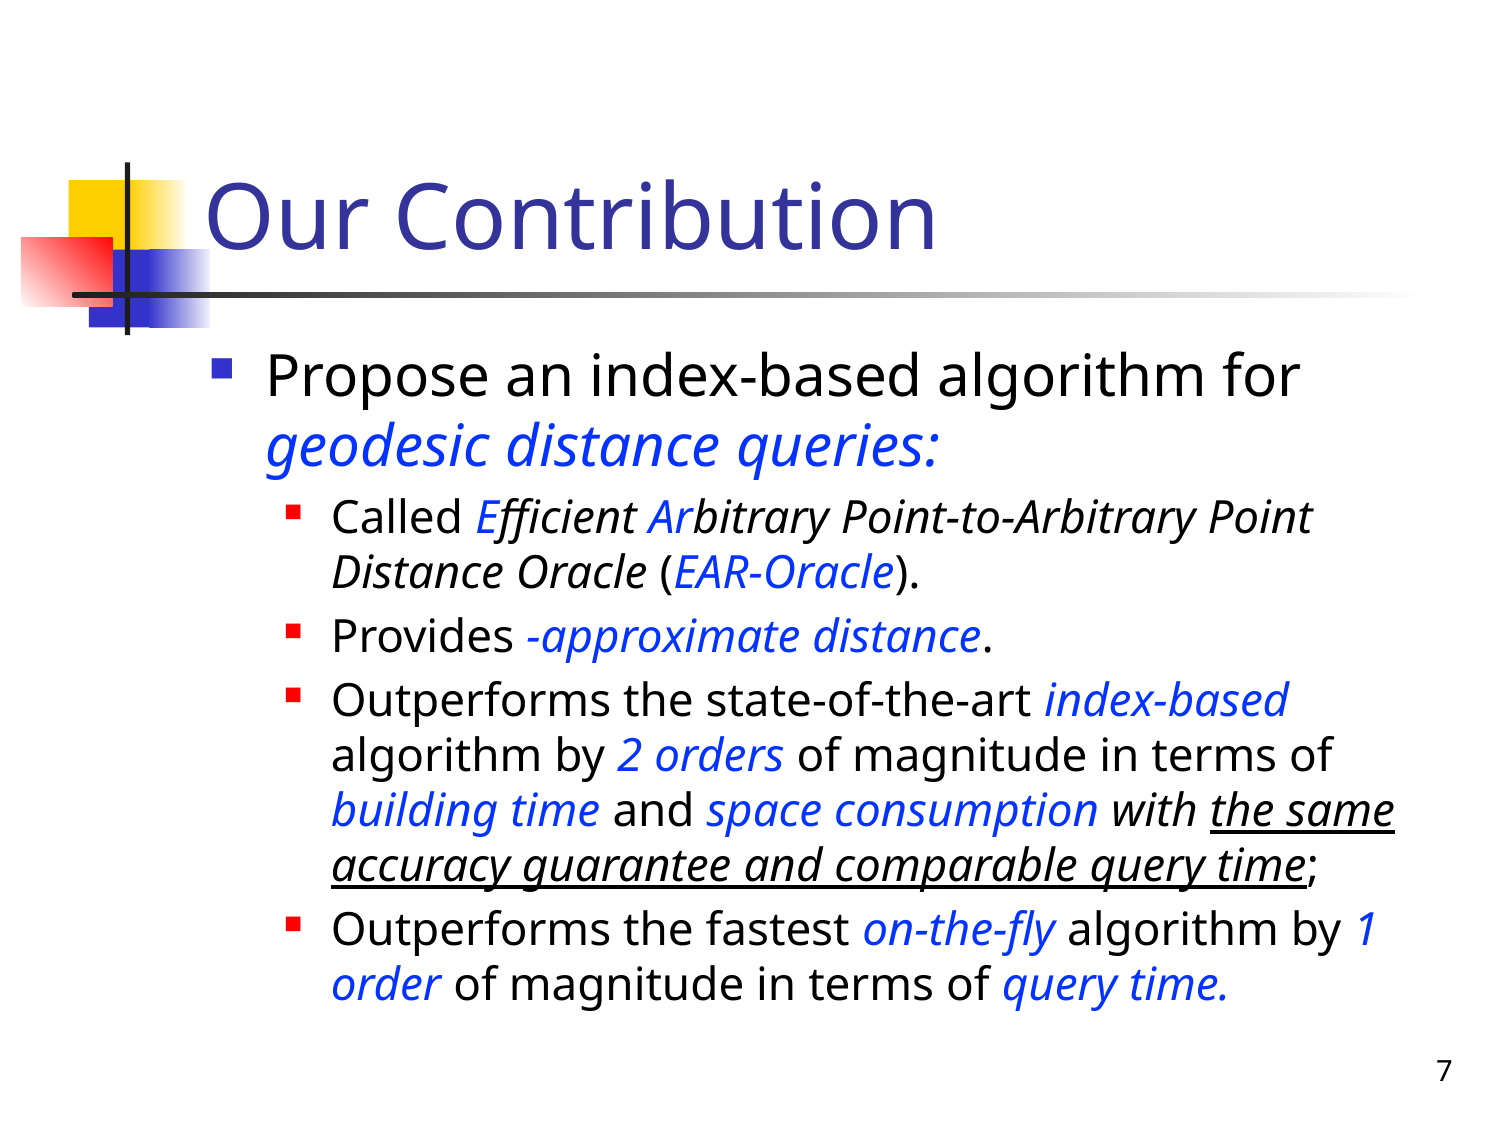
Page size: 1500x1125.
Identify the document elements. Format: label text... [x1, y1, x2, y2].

title Our Contribution [188, 35, 1468, 275]
slide_number 7 [1155, 1024, 1468, 1100]
